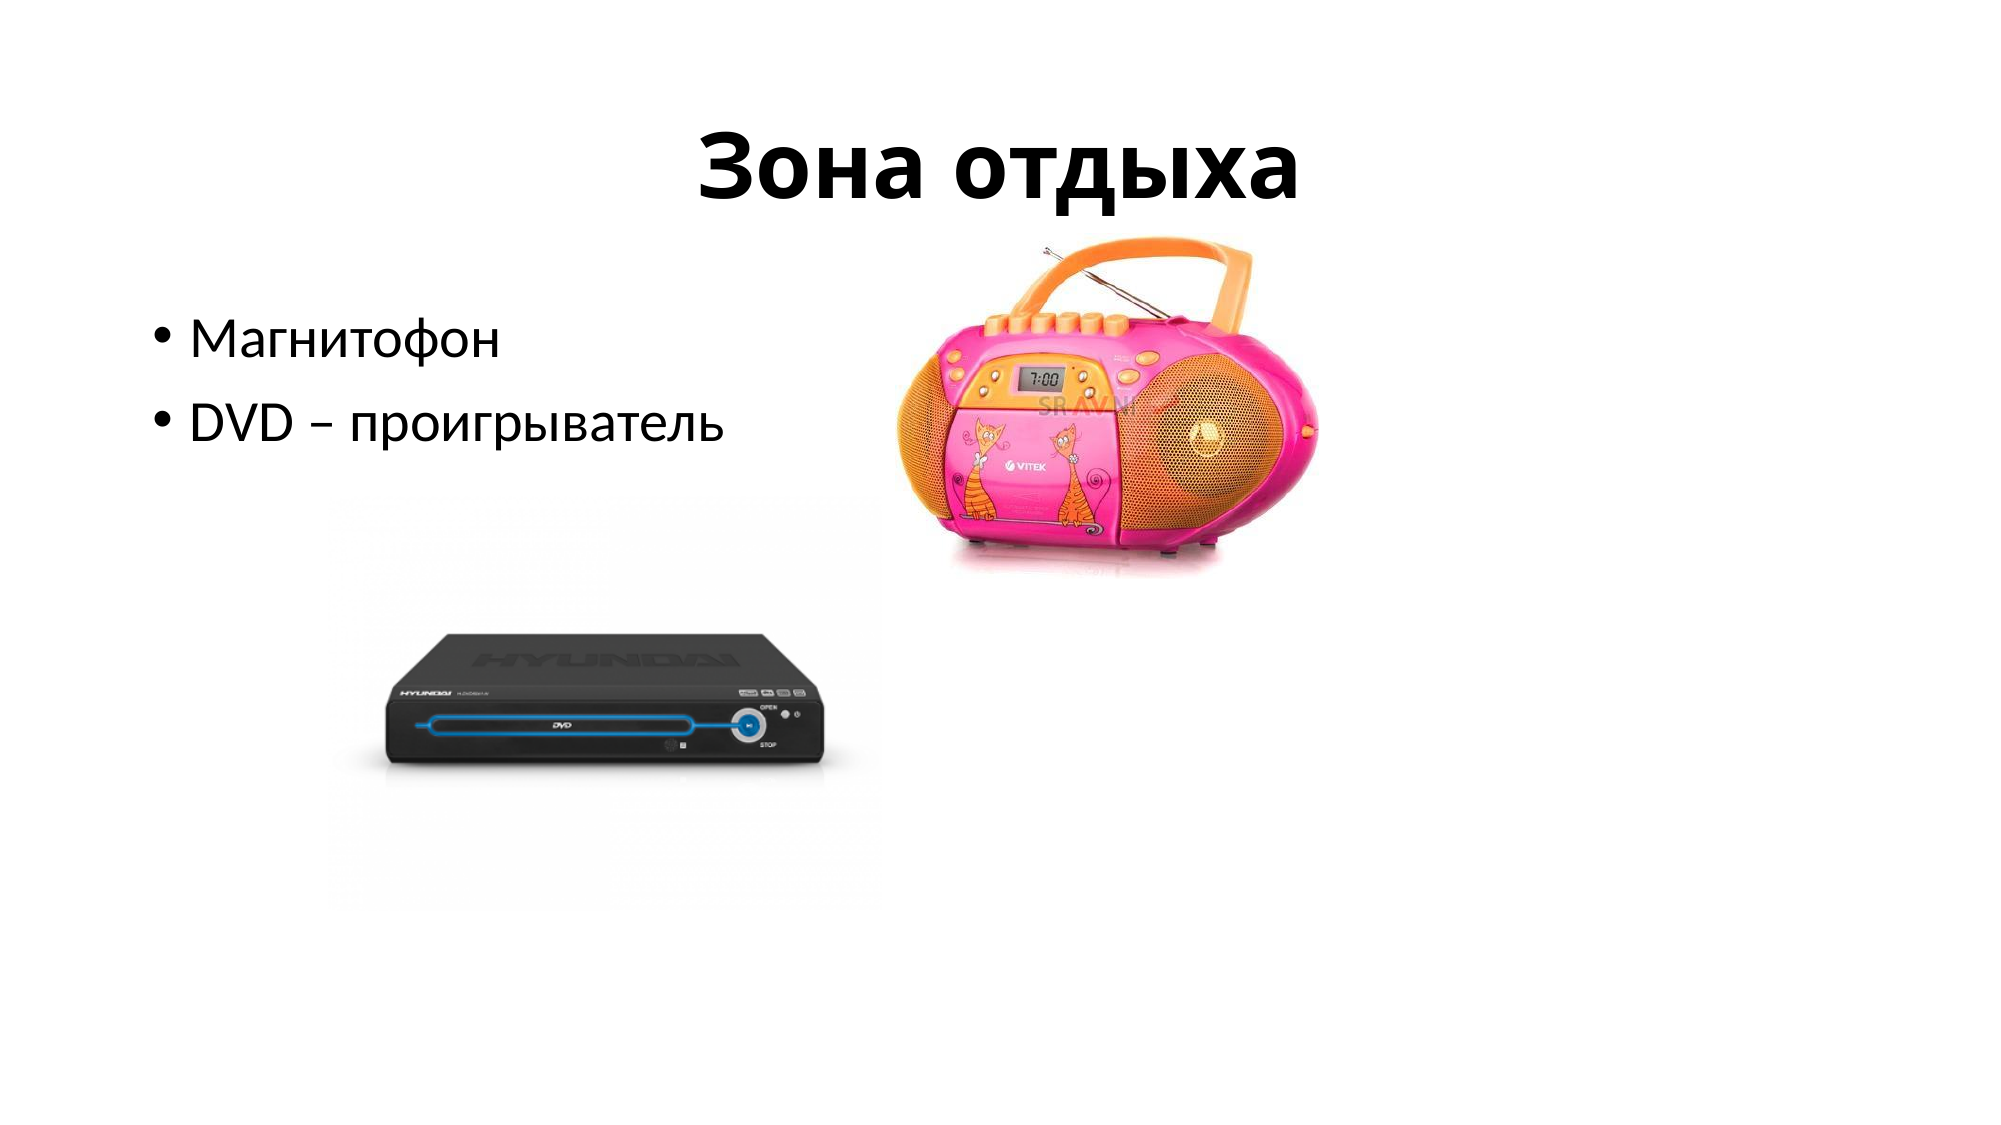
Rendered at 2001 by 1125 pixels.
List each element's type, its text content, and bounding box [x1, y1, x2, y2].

picture [895, 233, 1320, 579]
title Зона отдыха [137, 59, 1863, 278]
list Магнитофон DVD – проигрыватель [137, 299, 914, 1014]
picture [328, 496, 882, 911]
